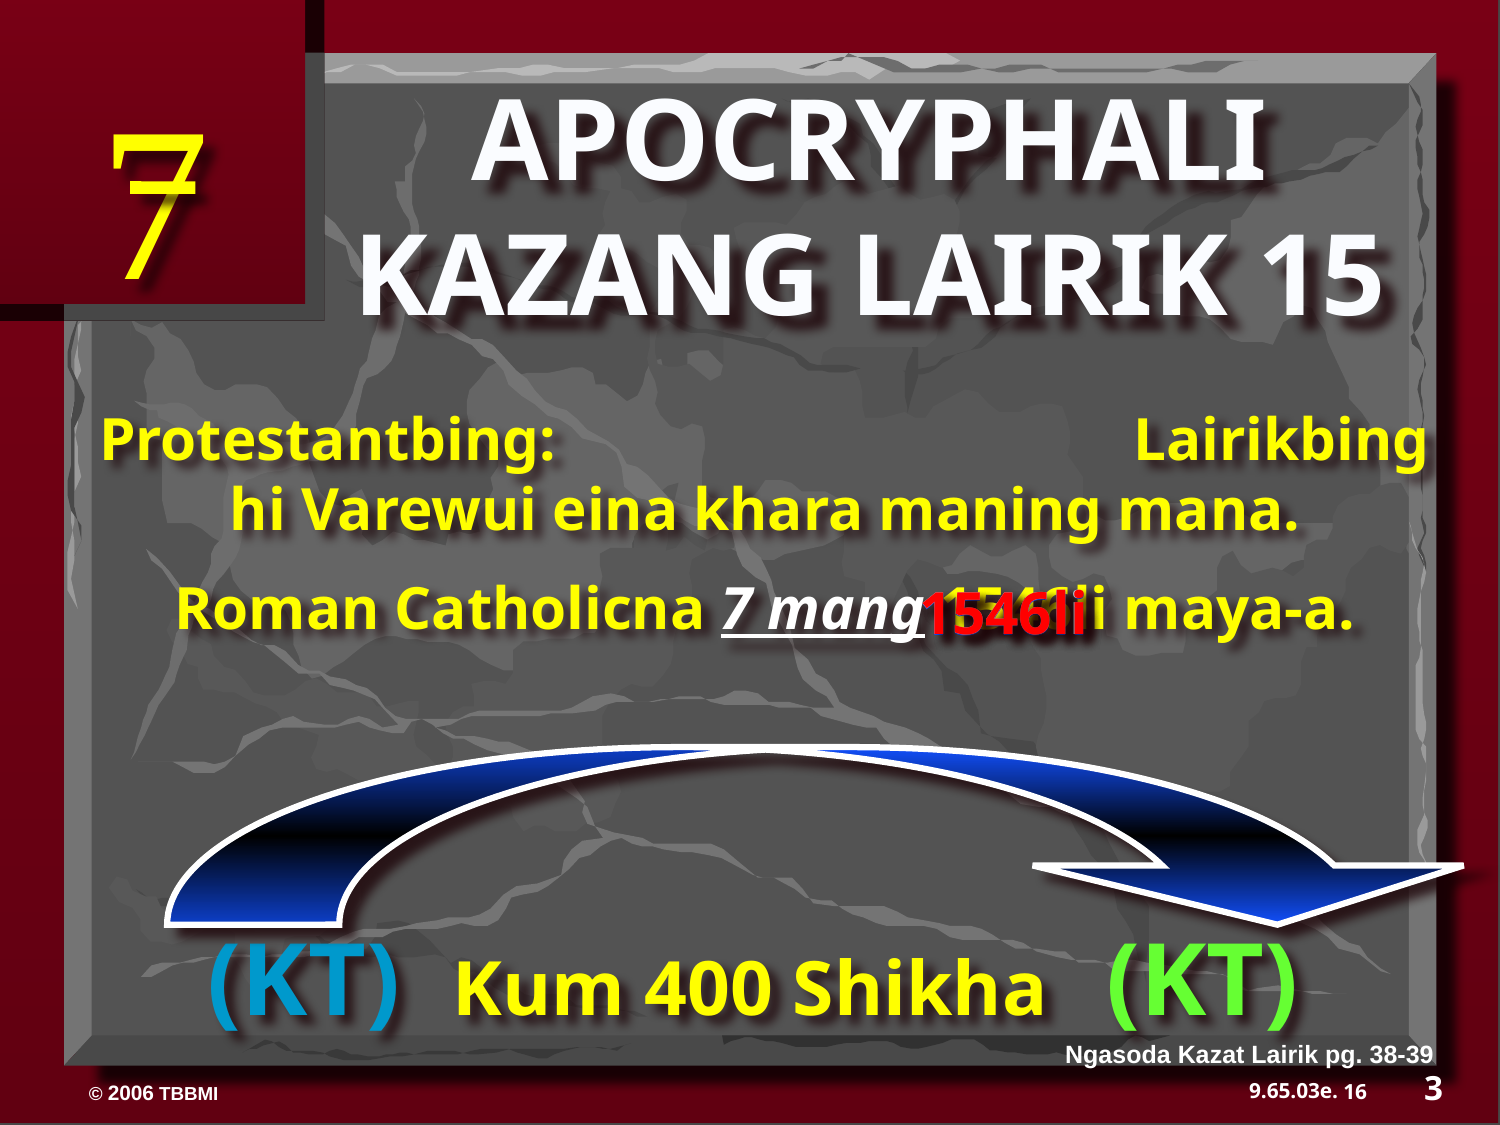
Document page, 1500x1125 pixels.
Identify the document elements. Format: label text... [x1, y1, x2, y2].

text_box [1425, 14, 1478, 66]
text_box 16 [1328, 1076, 1382, 1112]
text_box Protestantbing: Lairikbing hi Varewui eina khara maning mana. Roman Catholicna 7 mang 1546li maya-a. [58, 394, 1472, 649]
text_box APOCRYPHALI KAZANG LAIRIK 15 [275, 60, 1465, 346]
text_box 3 [1409, 1060, 1459, 1115]
text_box [167, 747, 1464, 925]
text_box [84, 50, 226, 332]
text_box Ngasoda Kazat Lairik pg. 38-39 [1050, 1031, 1450, 1076]
text_box (KT) Kum 400 Shikha (KT) [38, 907, 1469, 1043]
text_box 1546li [904, 568, 1103, 654]
